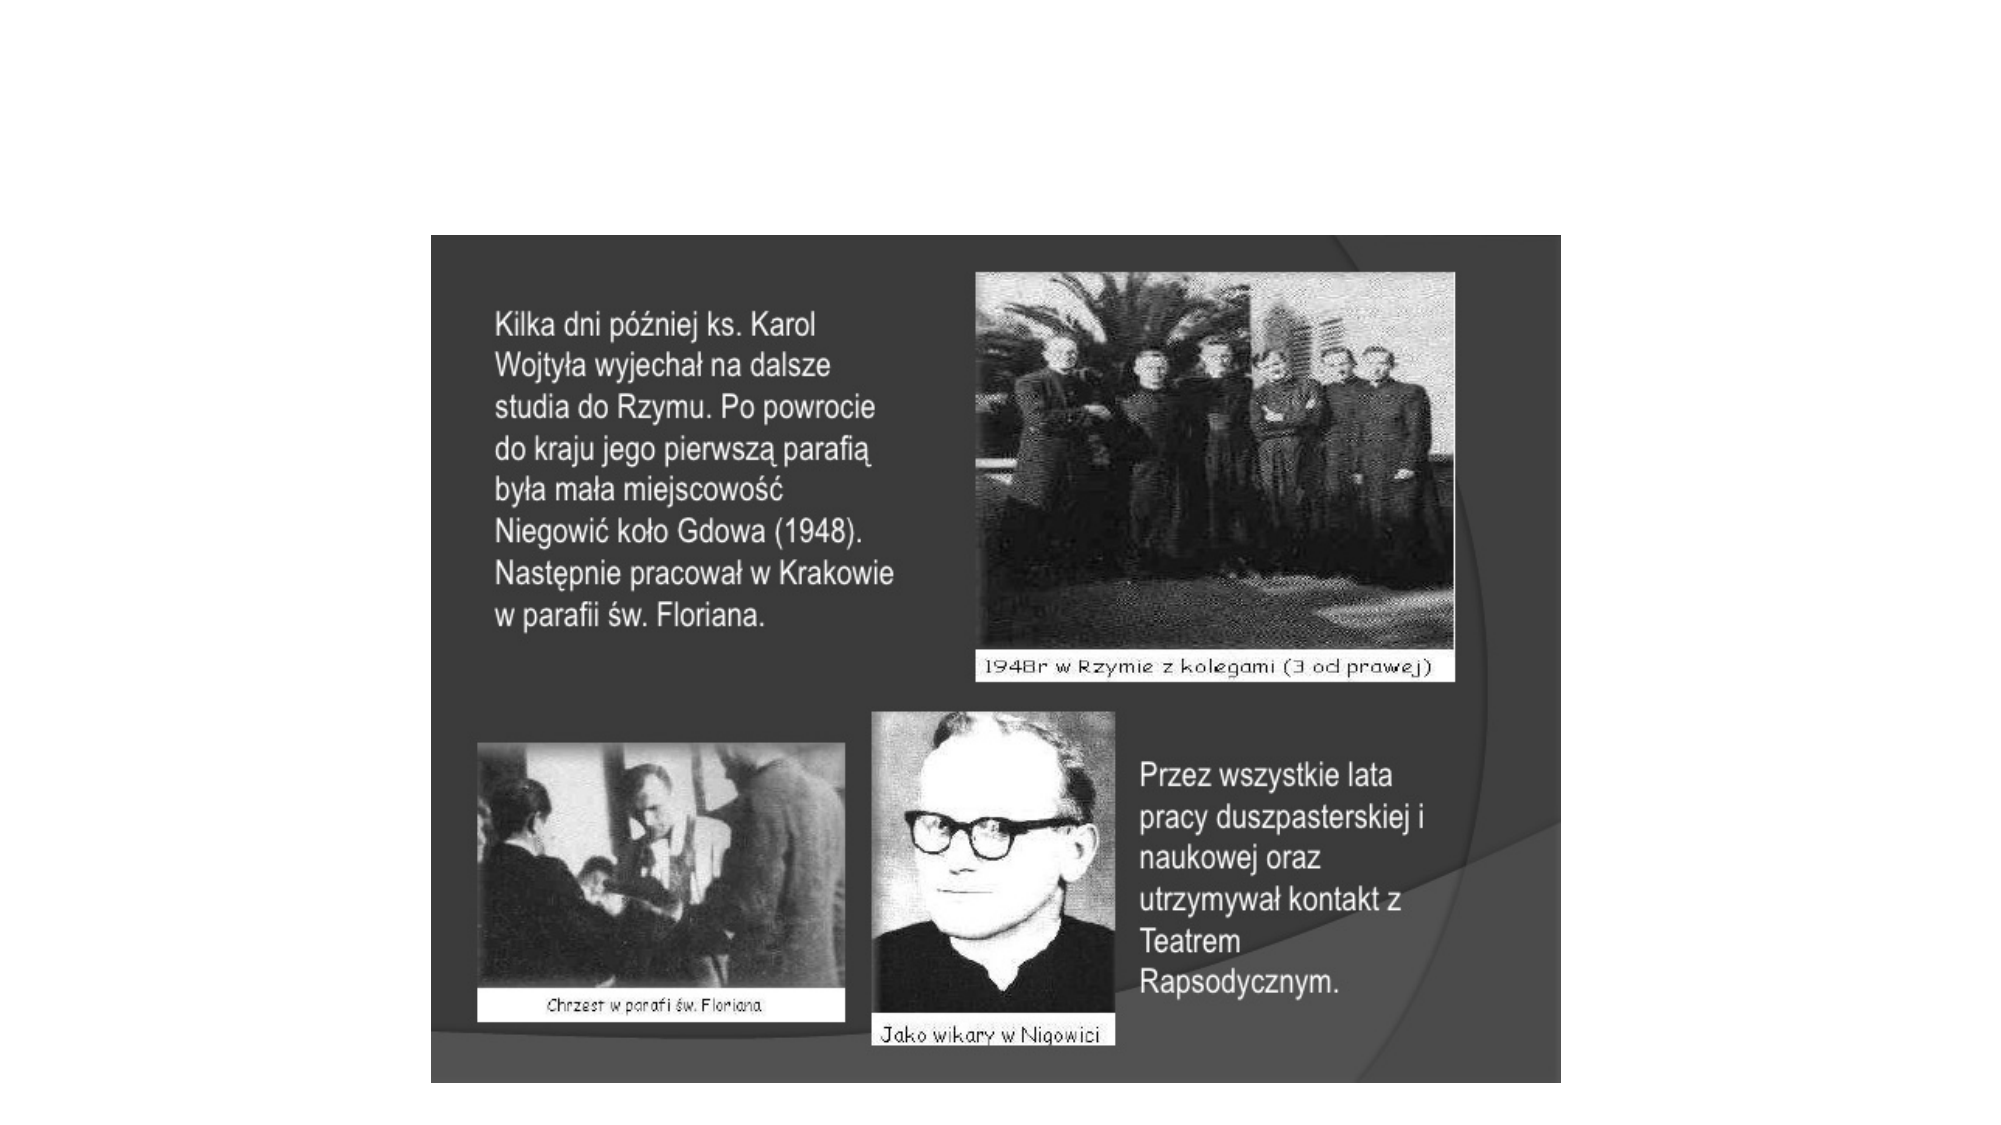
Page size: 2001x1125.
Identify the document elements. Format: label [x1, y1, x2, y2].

list [431, 235, 1561, 1083]
